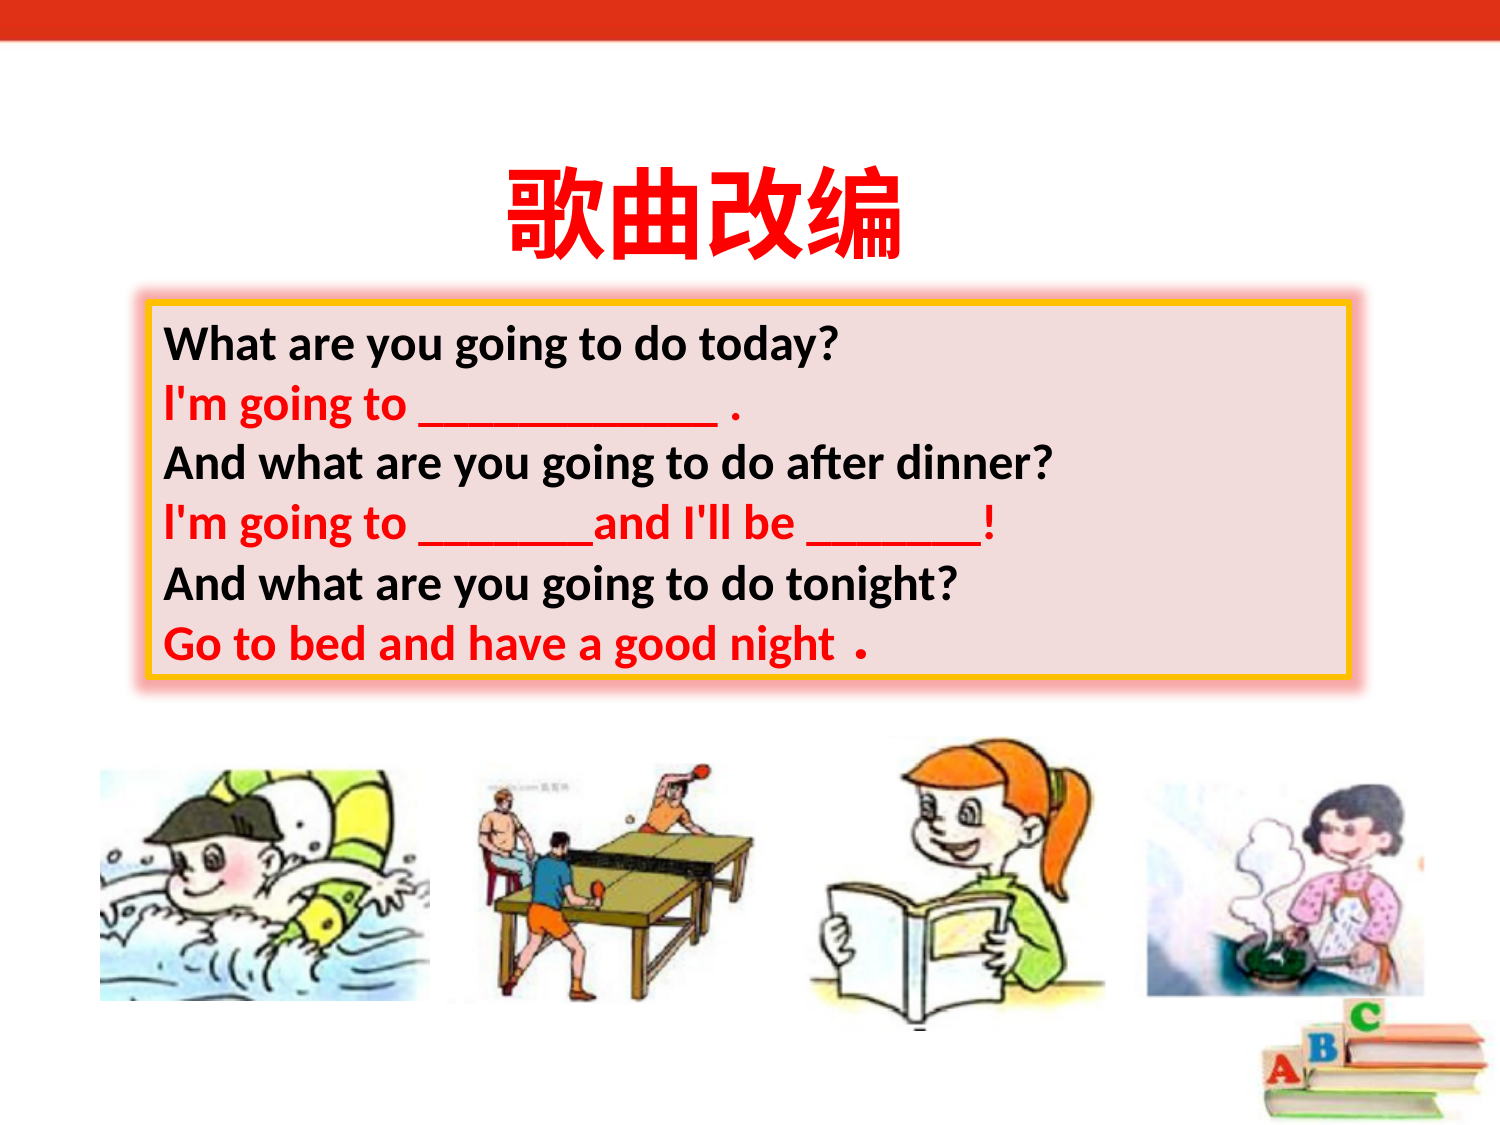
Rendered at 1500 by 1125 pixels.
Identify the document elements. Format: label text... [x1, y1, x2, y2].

text_box 歌曲改编 [159, 144, 1252, 280]
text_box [100, 736, 1445, 1031]
picture [0, 0, 1500, 1125]
text_box What are you going to do today? l'm going to ____________ . And what are you going to do after dinner? l'm going to _______and I'll be _______! And what are you going to do tonight? Go to bed and have a good night． [148, 302, 1349, 678]
